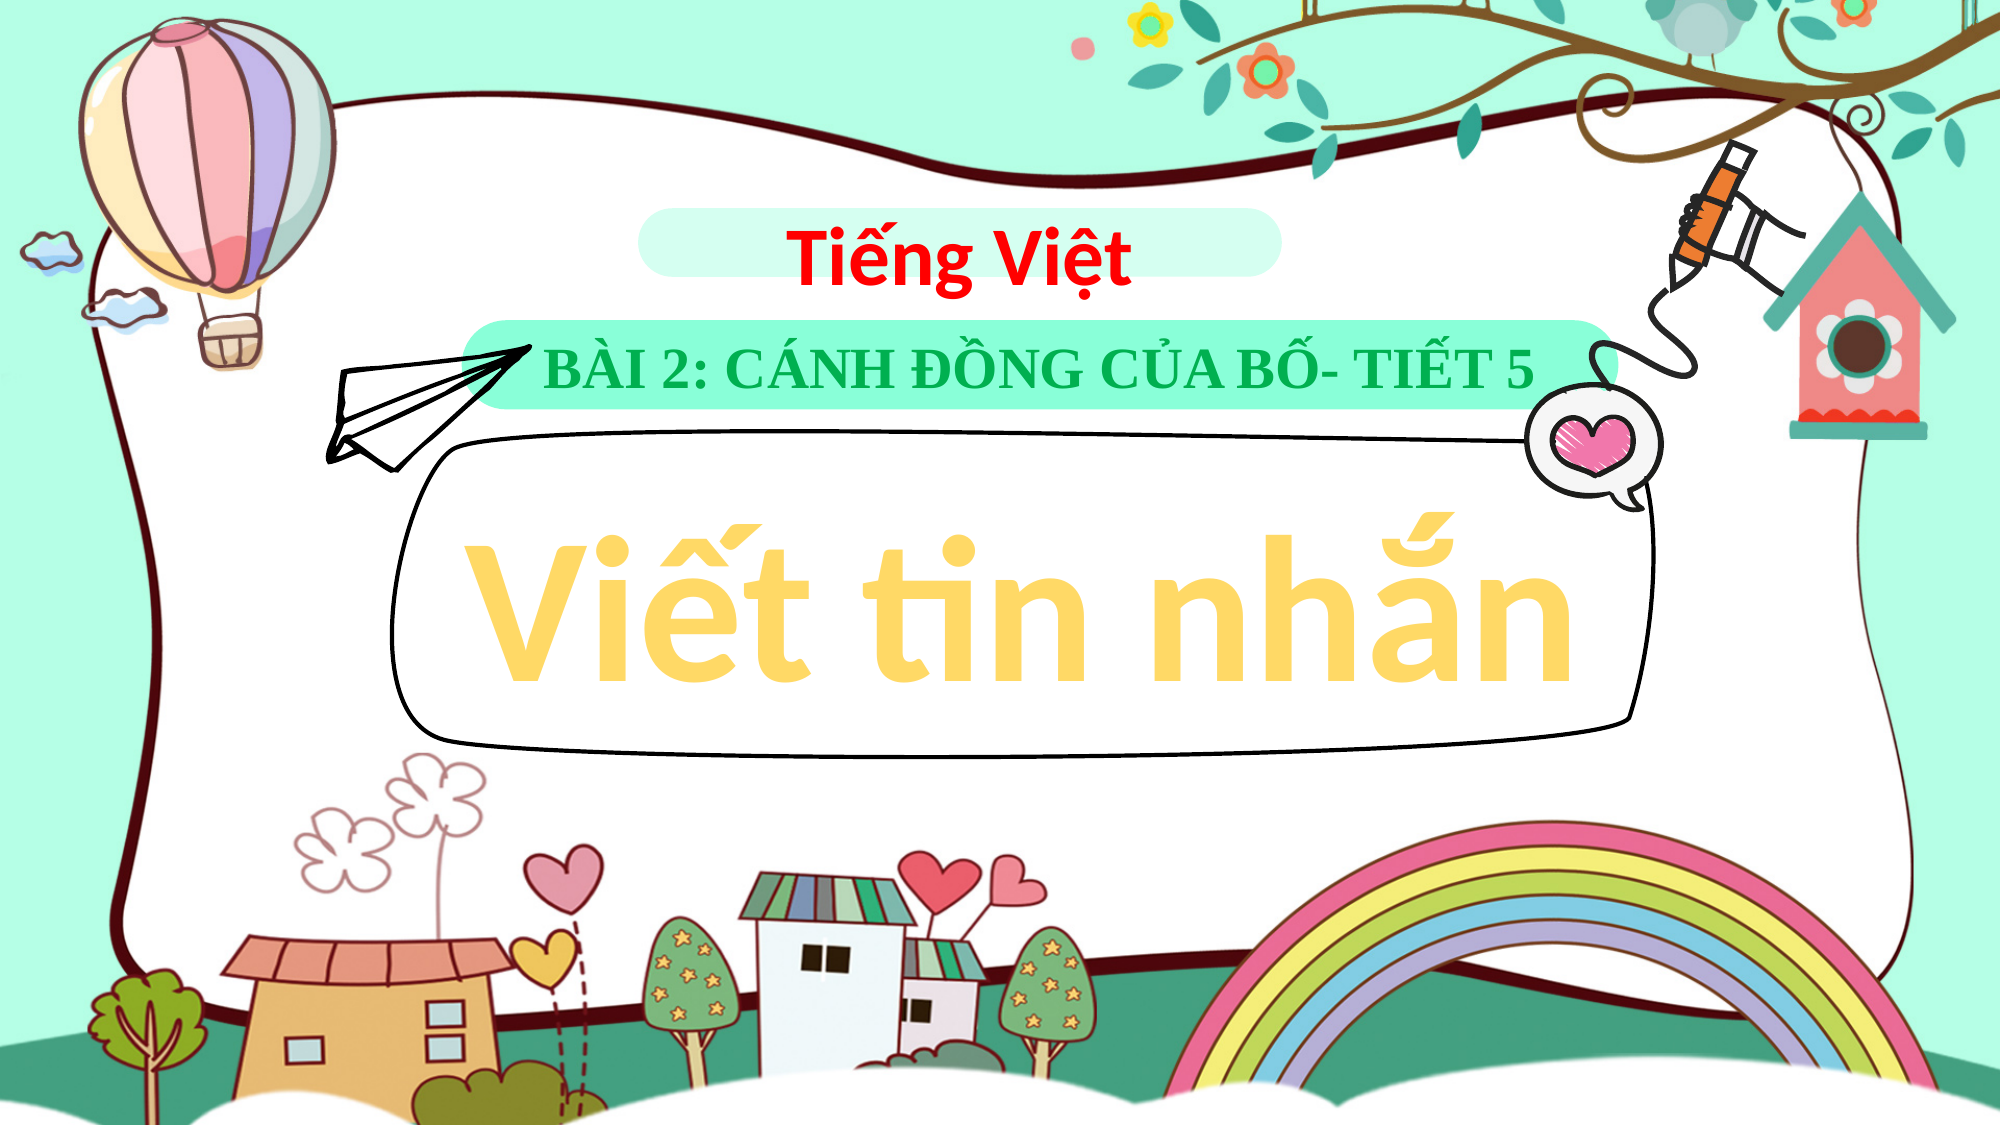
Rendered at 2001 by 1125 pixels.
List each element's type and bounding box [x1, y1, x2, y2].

text_box [1559, 151, 1802, 442]
picture [0, 0, 2000, 1125]
